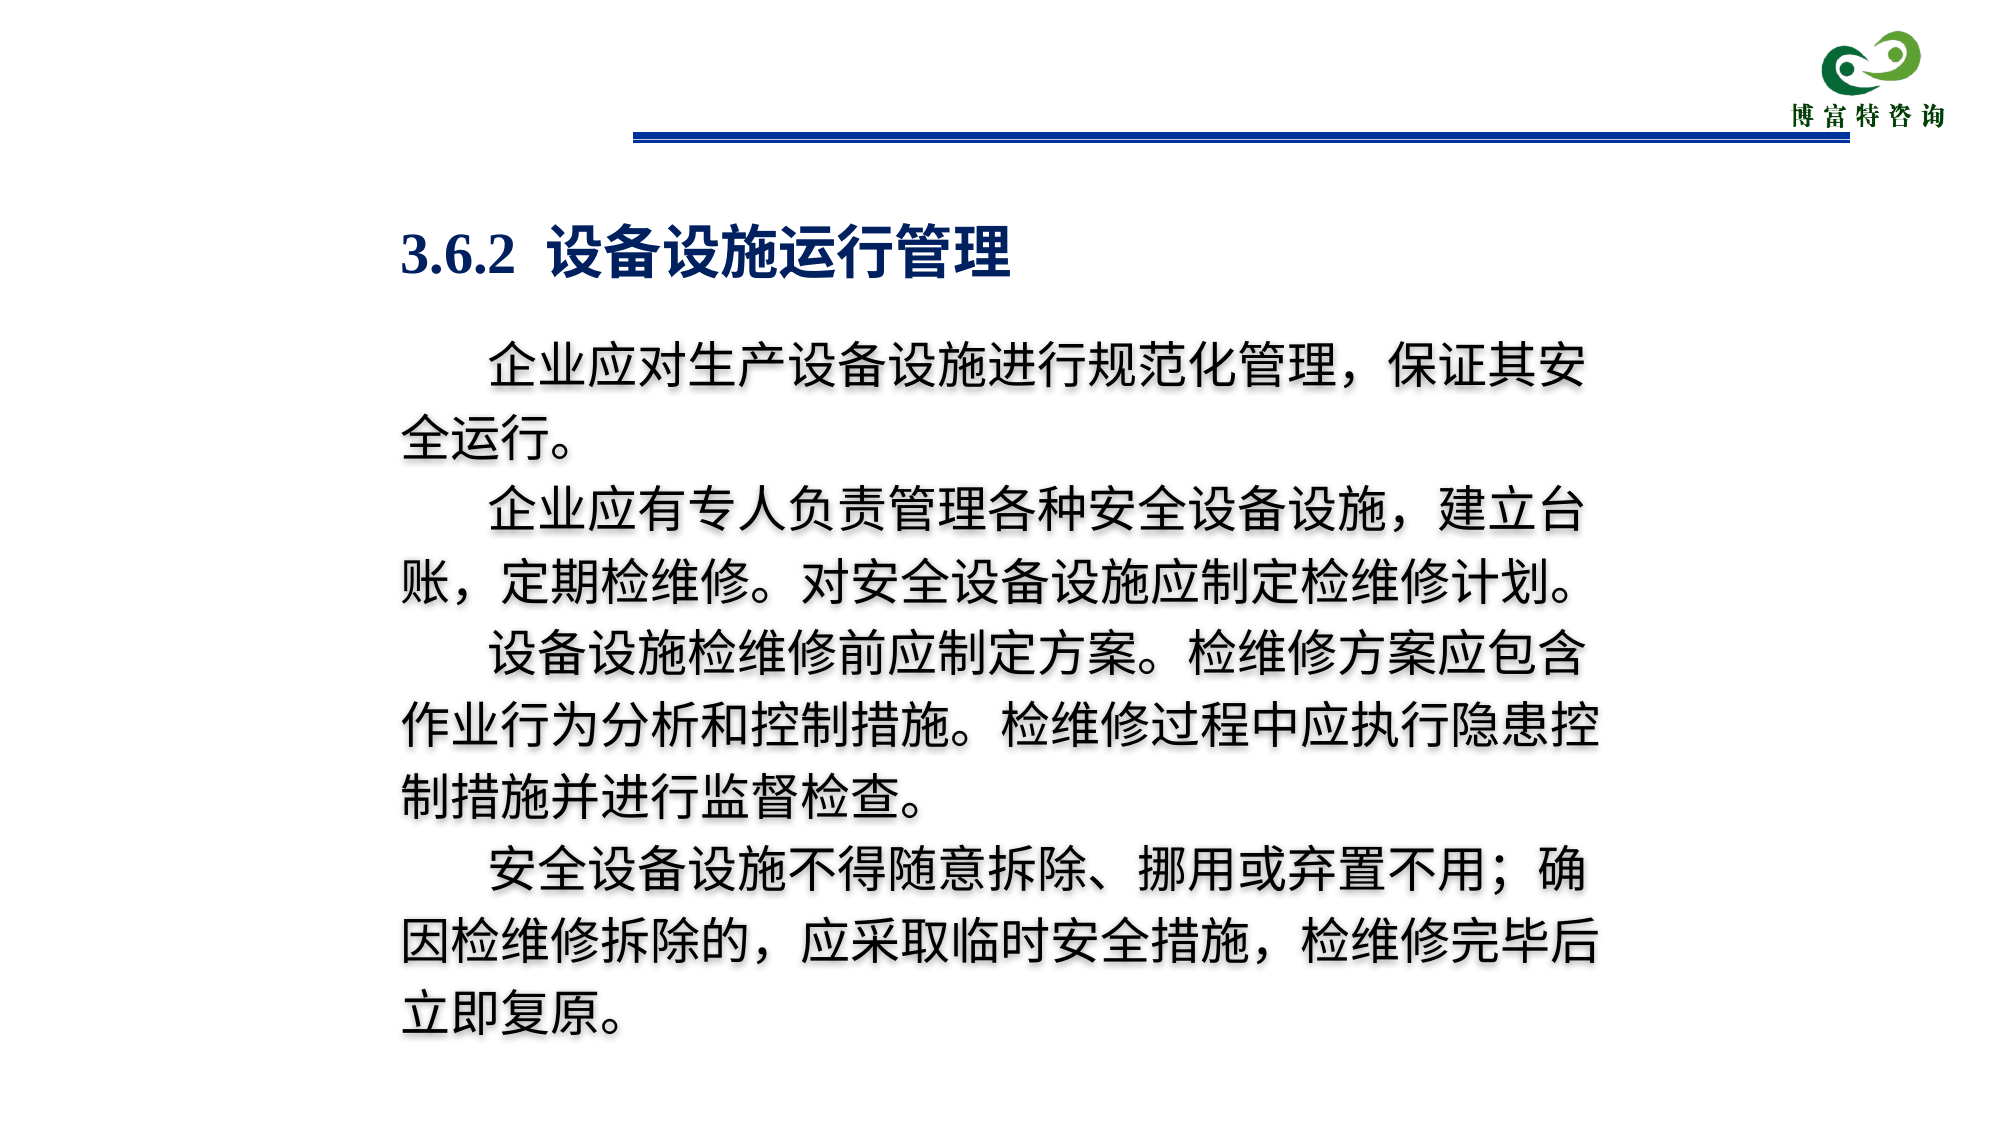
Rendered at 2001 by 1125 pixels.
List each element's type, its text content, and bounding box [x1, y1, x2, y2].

text_box 企业应对生产设备设施进行规范化管理，保证其安全运行。 企业应有专人负责管理各种安全设备设施，建立台账，定期检维修。对安全设备设施应制定检维修计划。 设备设施检维修前应制定方案。检维修方案应包含作业行为分析和控制措施。检维修过程中应执行隐患控制措施并进行监督检查。 安全设备设施不得随意拆除、挪用或弃置不用；确因检维修拆除的，应采取临时安全措施，检维修完毕后立即复原。 [385, 314, 1625, 1050]
picture [1772, 30, 1969, 131]
text_box 3.6.2 设备设施运行管理 [385, 208, 1048, 293]
